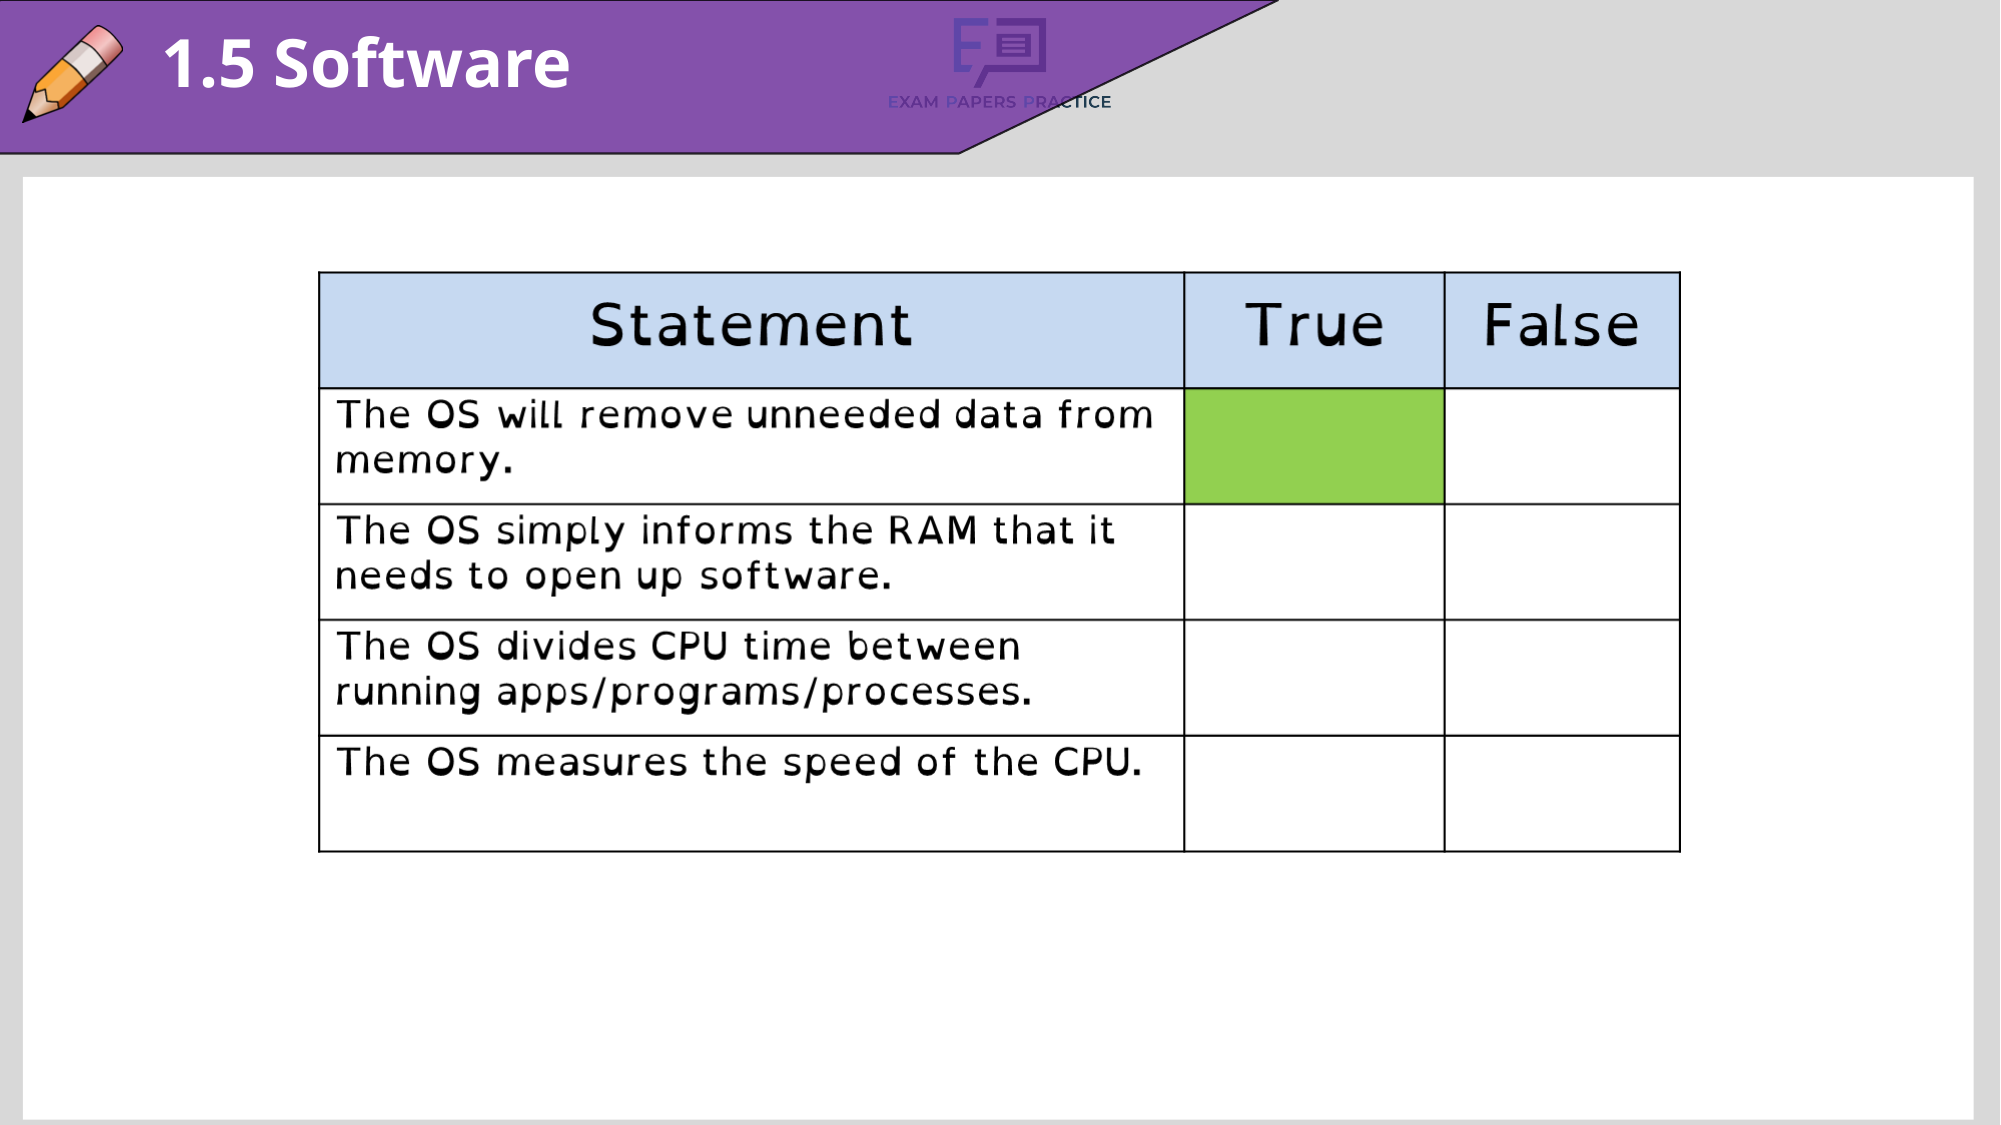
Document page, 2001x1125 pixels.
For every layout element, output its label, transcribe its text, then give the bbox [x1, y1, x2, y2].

picture [22, 25, 123, 123]
picture [318, 271, 1682, 854]
list 1.5 Software [146, 22, 960, 134]
text_box [0, 219, 1936, 1125]
text_box [22, 176, 1974, 1120]
